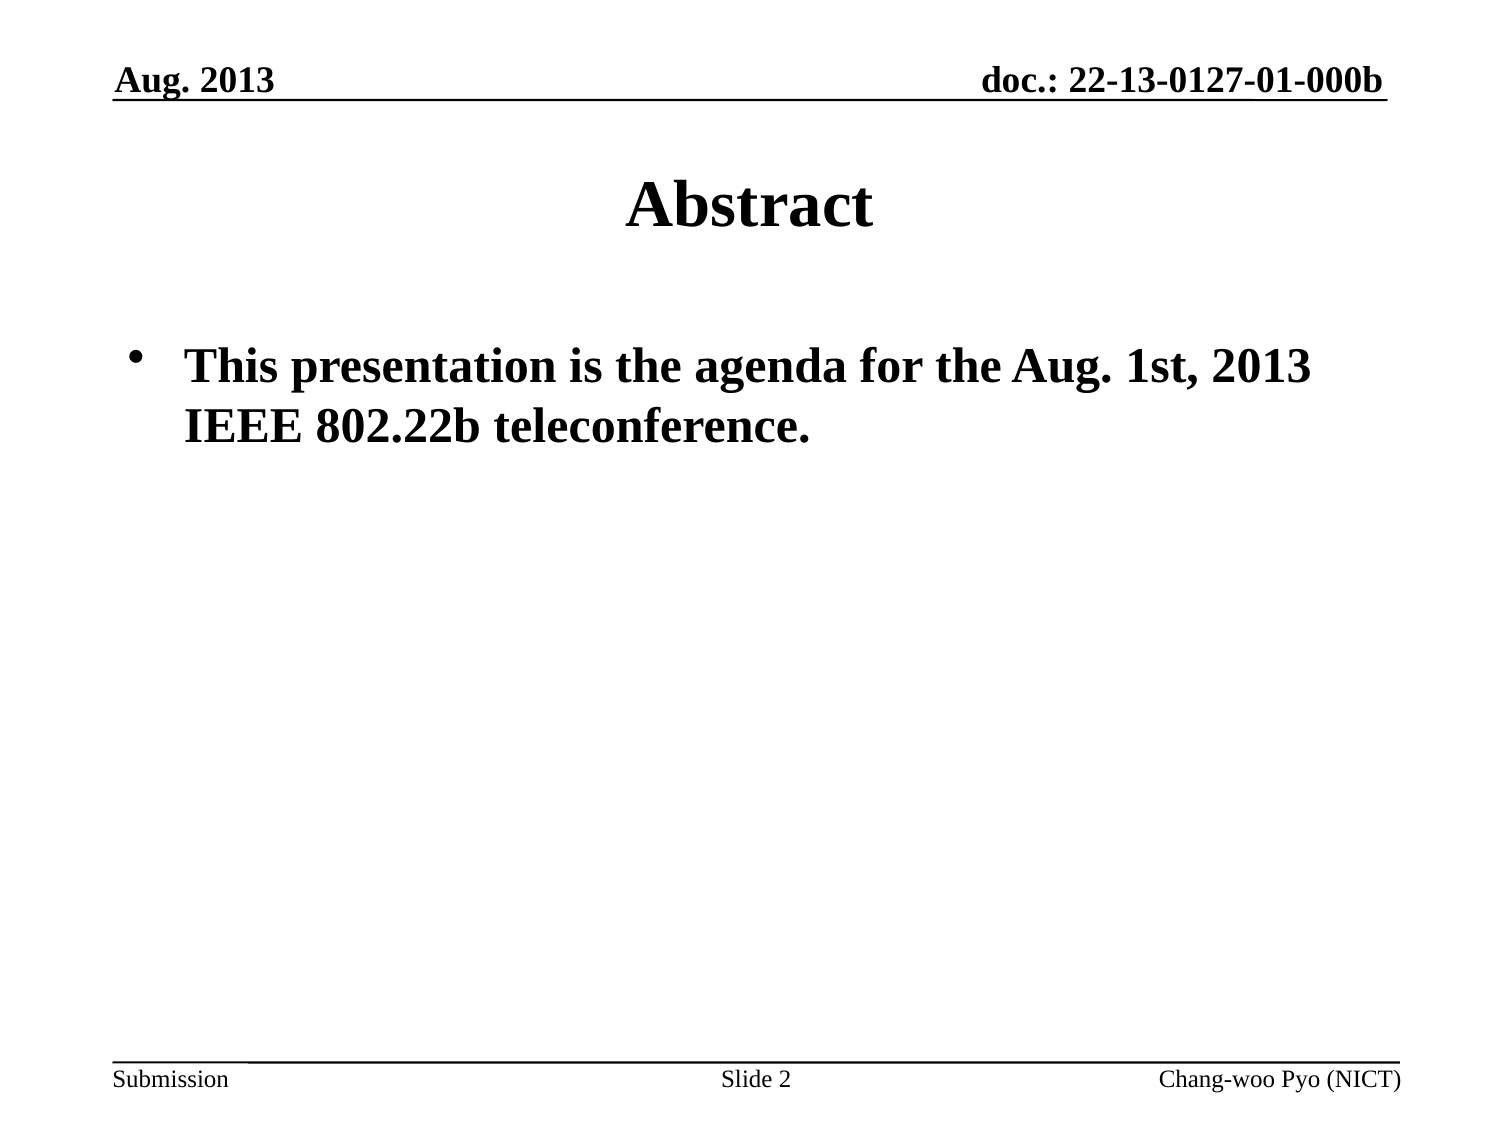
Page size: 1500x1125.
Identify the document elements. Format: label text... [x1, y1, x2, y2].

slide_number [114, 54, 277, 101]
title Abstract [112, 112, 1388, 288]
list This presentation is the agenda for the Aug. 1st, 2013 IEEE 802.22b teleconference. [112, 324, 1388, 1000]
slide_number Slide 2 [712, 1061, 800, 1093]
footer Chang-woo Pyo (NICT) [1155, 1061, 1402, 1093]
